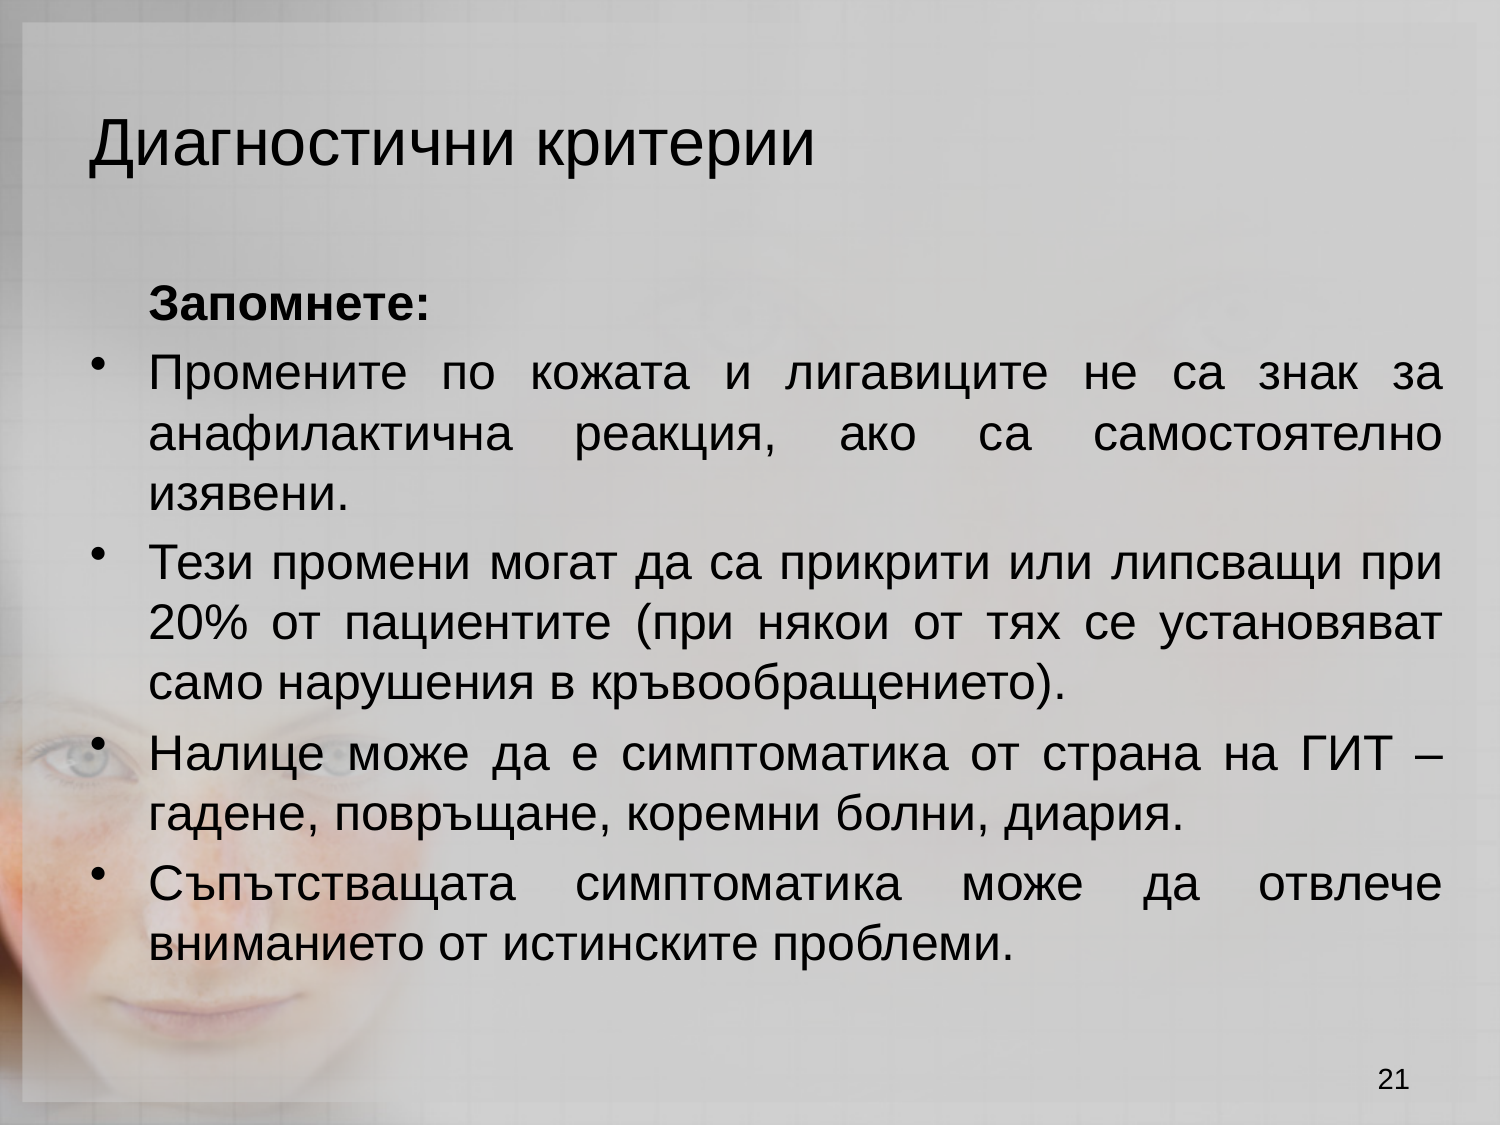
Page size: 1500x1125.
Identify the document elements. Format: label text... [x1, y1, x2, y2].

list Запомнете: Промените по кожата и лигавиците не са знак за анафилактична реакция, ако са самостоятелно изявени. Тези промени могат да са прикрити или липсващи при 20% от пациентите (при някои от тях се установяват само нарушения в кръвообращението). Налице може да е симптоматика от страна на ГИТ – гадене, повръщане, коремни болни, диария. Съпътстващата симптоматика може да отвлече вниманието от истинските проблеми. [74, 262, 1459, 1005]
text_box 21 [1074, 1024, 1425, 1103]
picture [0, 0, 1500, 1125]
title Диагностични критерии [74, 45, 1425, 233]
